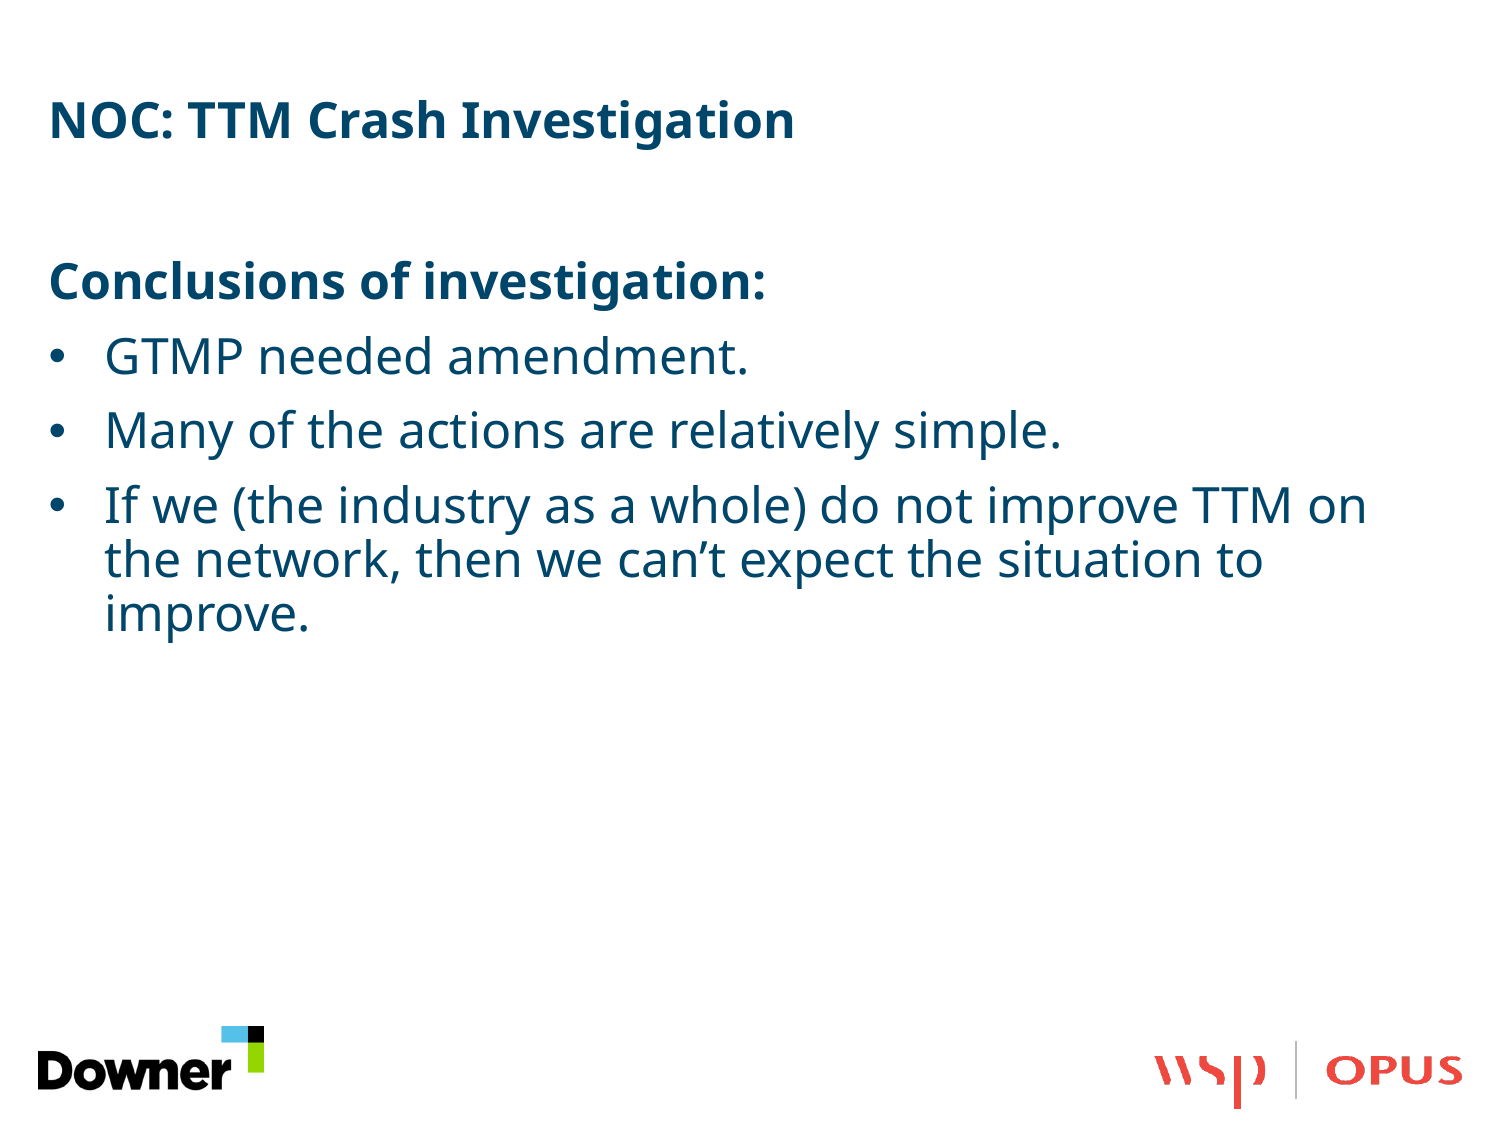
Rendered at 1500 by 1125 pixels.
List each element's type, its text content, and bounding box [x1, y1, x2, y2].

picture [1154, 1041, 1462, 1109]
picture [33, 1023, 267, 1092]
title NOC: TTM Crash Investigation [33, 88, 1450, 211]
text_box Conclusions of investigation: GTMP needed amendment. Many of the actions are relatively simple. If we (the industry as a whole) do not improve TTM on the network, then we can’t expect the situation to improve. [33, 248, 1450, 804]
